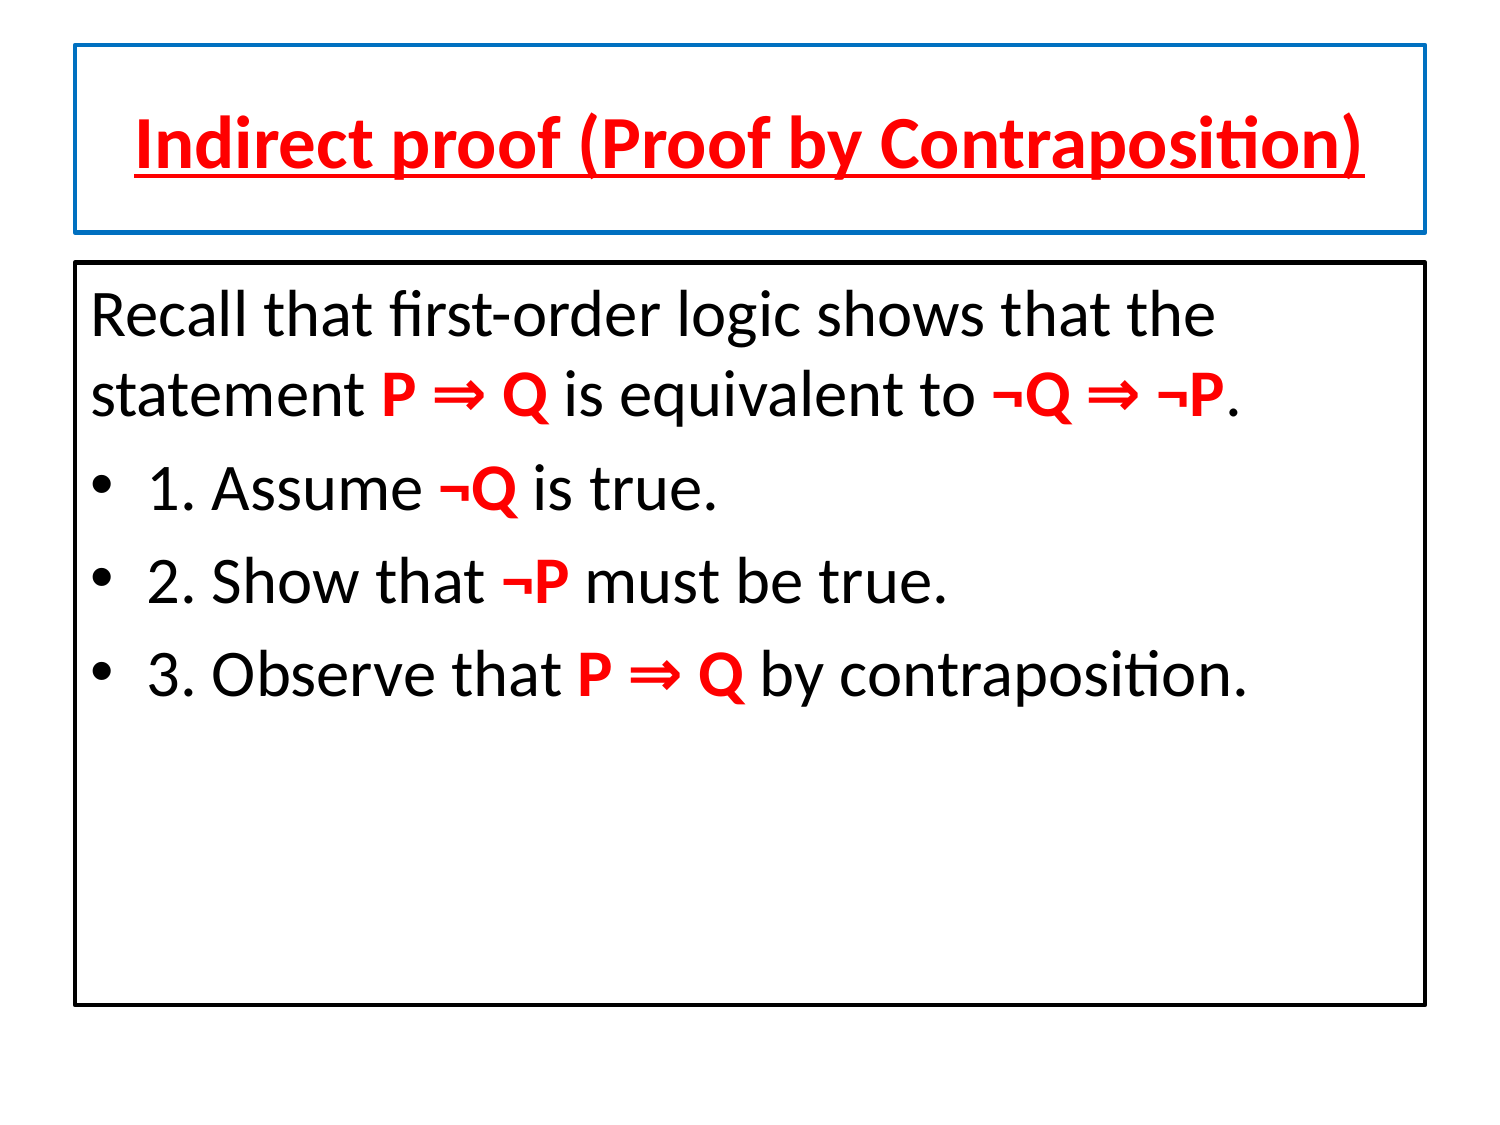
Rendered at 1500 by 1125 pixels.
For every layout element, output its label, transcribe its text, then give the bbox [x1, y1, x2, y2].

title Indirect proof (Proof by Contraposition) [75, 45, 1425, 233]
list Recall that first-order logic shows that the statement P ⇒ Q is equivalent to ¬Q ⇒ ¬P. 1. Assume ¬Q is true. 2. Show that ¬P must be true. 3. Observe that P ⇒ Q by contraposition. [75, 262, 1425, 1005]
